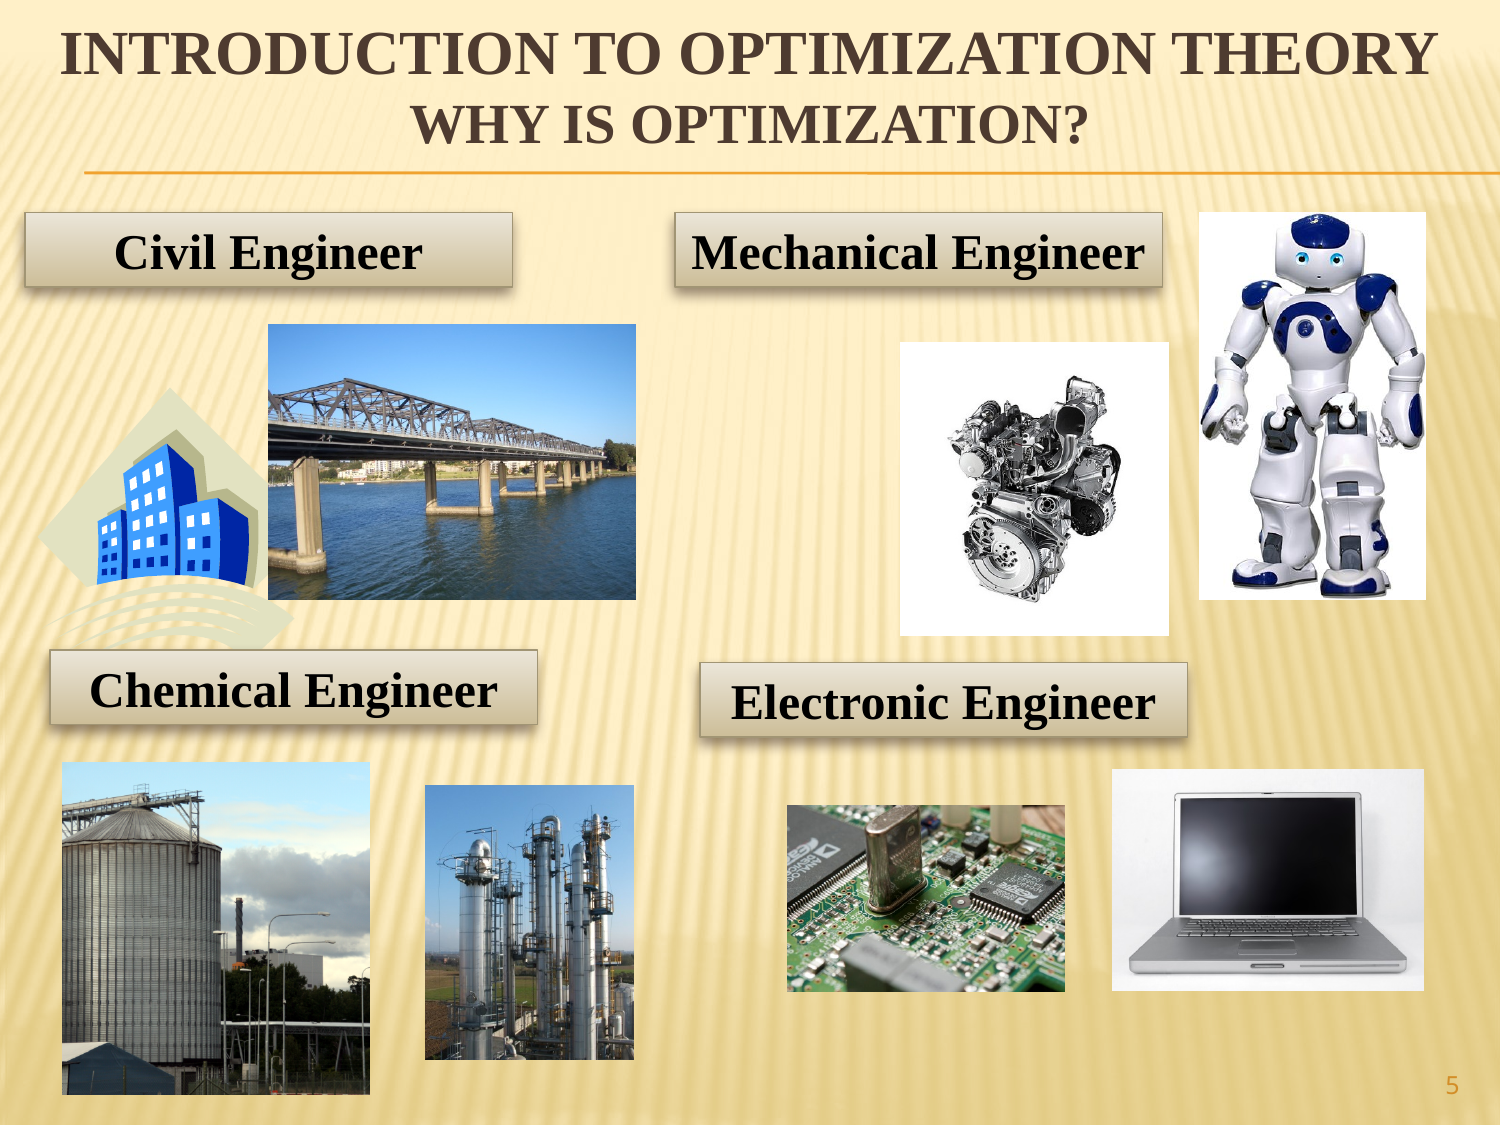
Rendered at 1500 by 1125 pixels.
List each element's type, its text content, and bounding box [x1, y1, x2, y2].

text_box Mechanical Engineer [674, 212, 1163, 288]
picture [424, 784, 634, 1060]
picture [37, 387, 315, 664]
text_box Chemical Engineer [49, 649, 538, 725]
text_box Civil Engineer [24, 212, 513, 288]
picture [899, 341, 1170, 636]
picture [268, 324, 636, 601]
text_box Introduction to optimization theory Why Is Optimization? [37, 2, 1463, 165]
slide_number 5 [1350, 1061, 1475, 1103]
picture [1198, 212, 1426, 601]
picture [62, 762, 370, 1096]
picture [1112, 769, 1425, 992]
text_box Electronic Engineer [699, 662, 1188, 738]
picture [787, 805, 1066, 992]
